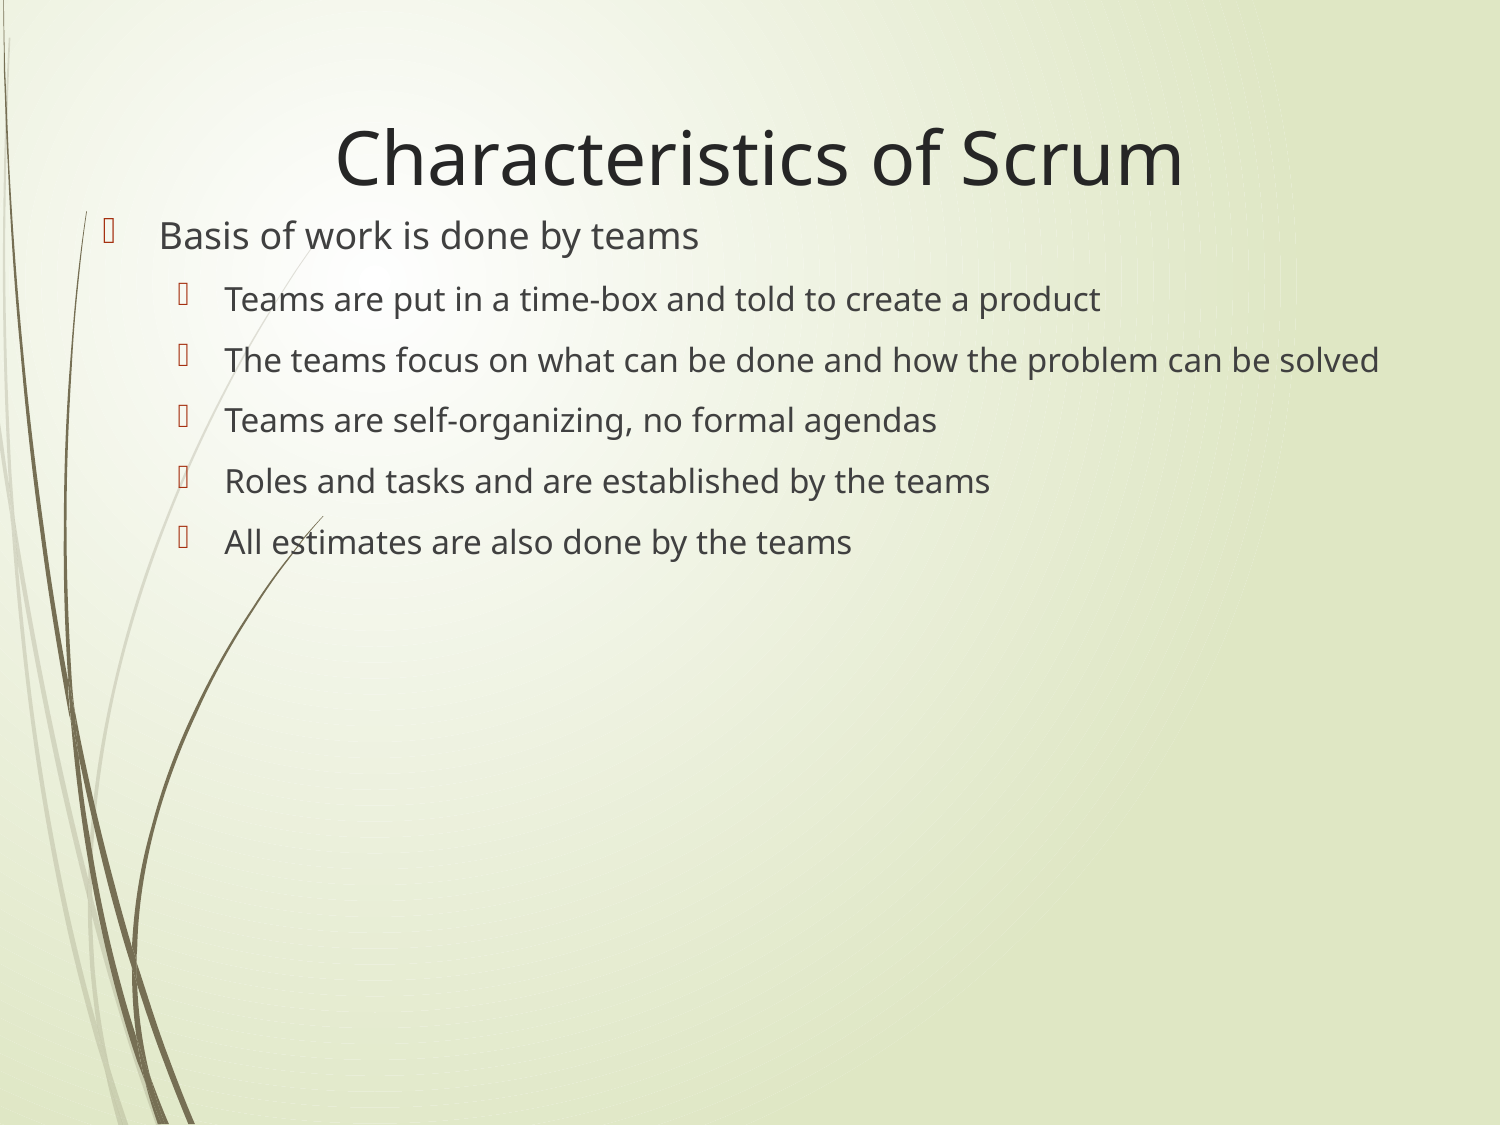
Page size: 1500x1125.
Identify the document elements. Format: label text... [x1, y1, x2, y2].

title Characteristics of Scrum [319, 102, 1400, 204]
list Basis of work is done by teams Teams are put in a time-box and told to create a product The teams focus on what can be done and how the problem can be solved Teams are self-organizing, no formal agendas Roles and tasks and are established by the teams All estimates are also done by the teams [87, 204, 1432, 993]
